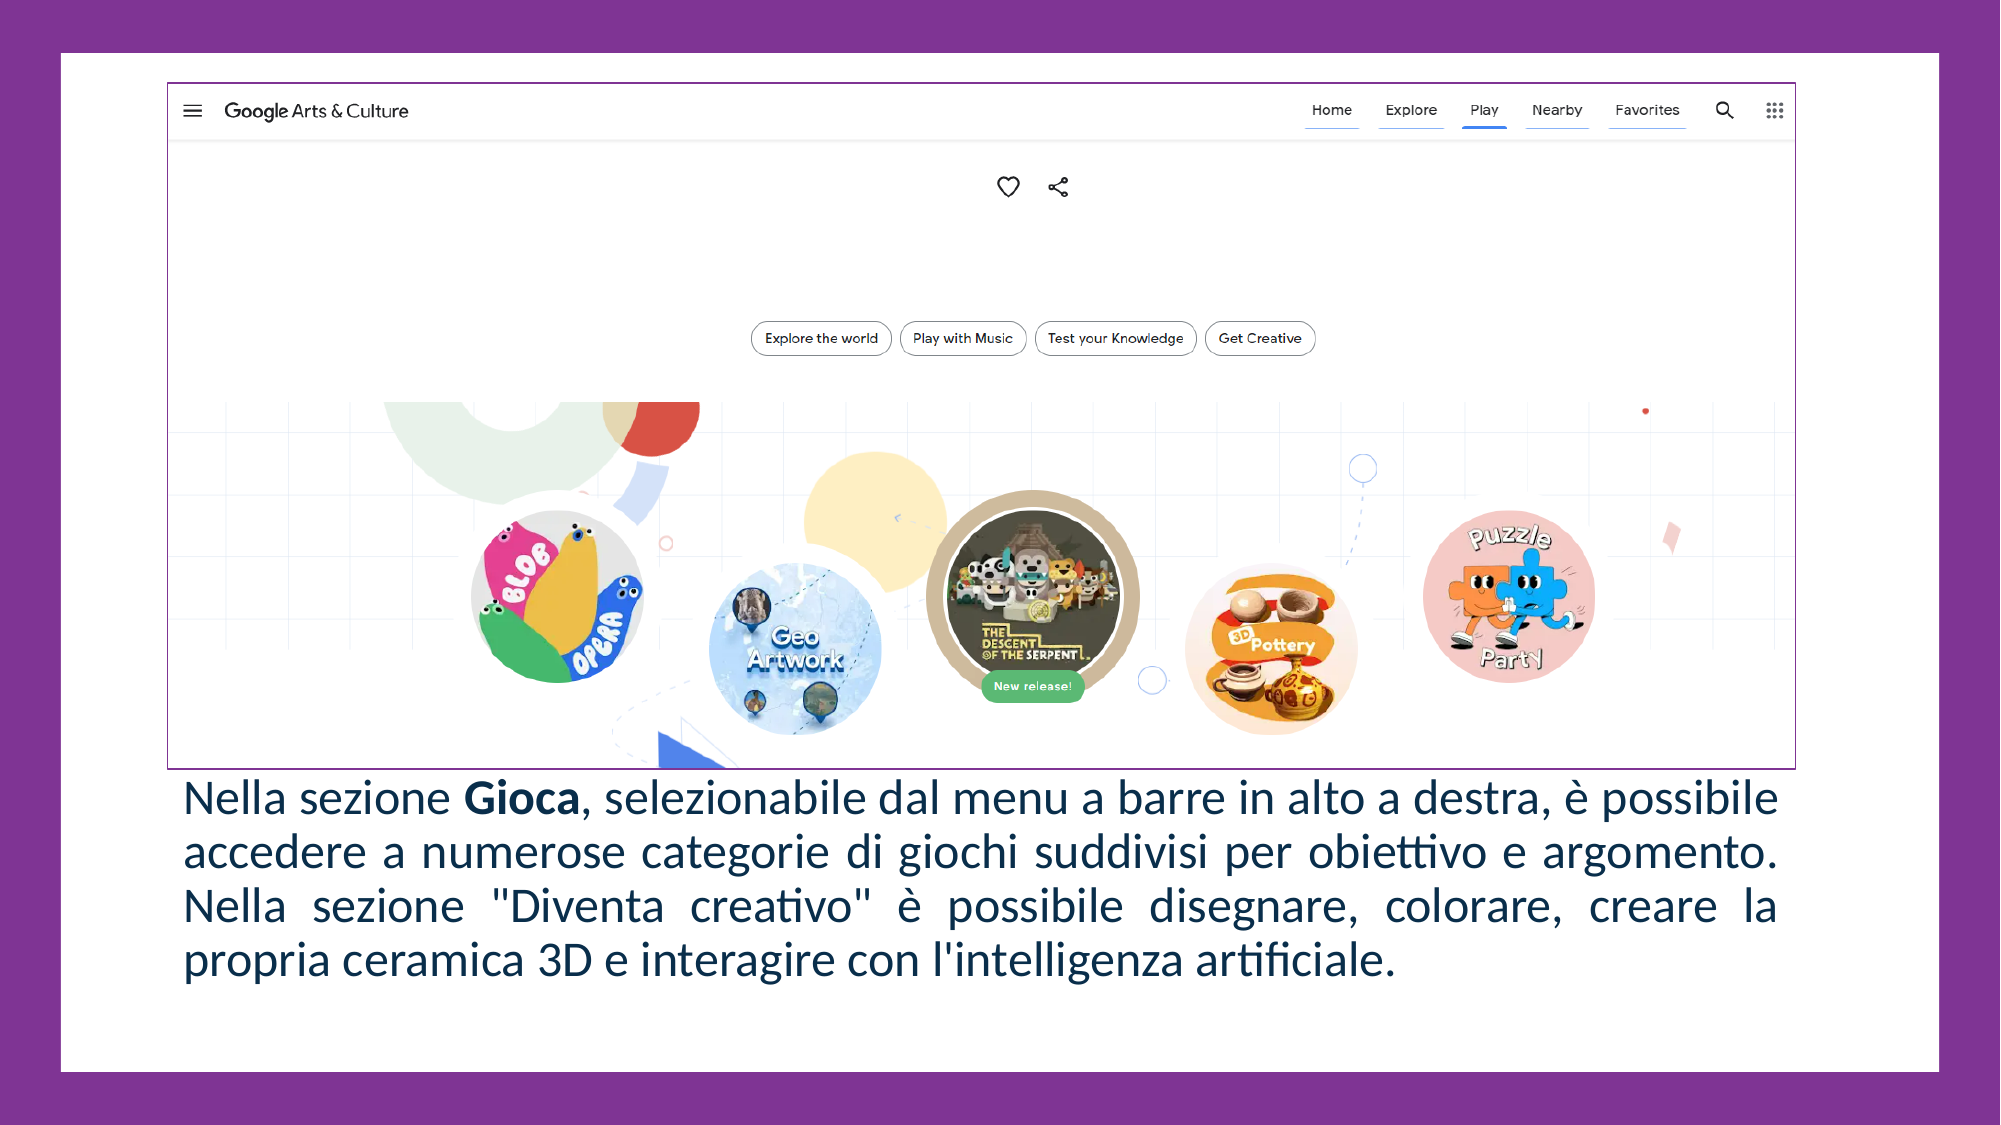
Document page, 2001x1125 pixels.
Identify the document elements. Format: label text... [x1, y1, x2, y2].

picture [168, 83, 1796, 769]
list Nella sezione Gioca, selezionabile dal menu a barre in alto a destra, è possibile accedere a numerose categorie di giochi suddivisi per obiettivo e argomento. Nella sezione "Diventa creativo" è possibile disegnare, colorare, creare la propria ceramica 3D e interagire con l'intelligenza artificiale. [168, 778, 1795, 1034]
